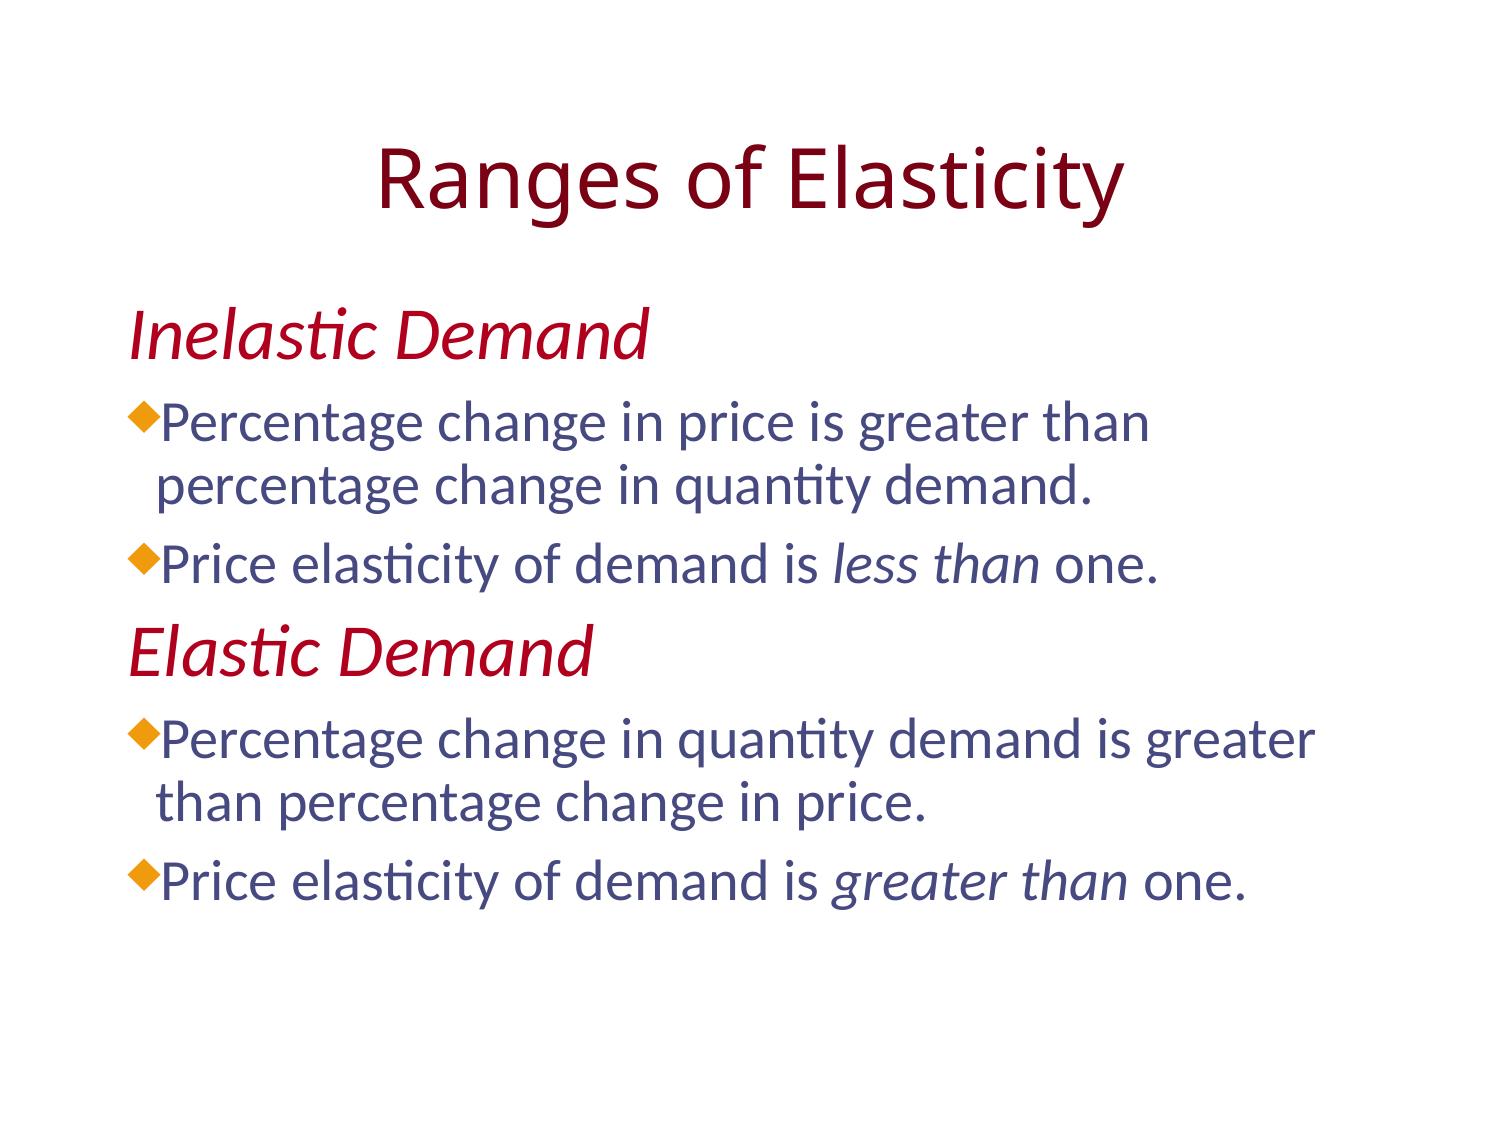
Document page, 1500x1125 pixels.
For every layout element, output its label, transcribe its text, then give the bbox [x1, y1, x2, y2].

title Ranges of Elasticity [112, 87, 1388, 275]
list Inelastic Demand Percentage change in price is greater than percentage change in quantity demand. Price elasticity of demand is less than one. Elastic Demand Percentage change in quantity demand is greater than percentage change in price. Price elasticity of demand is greater than one. [112, 287, 1413, 1025]
